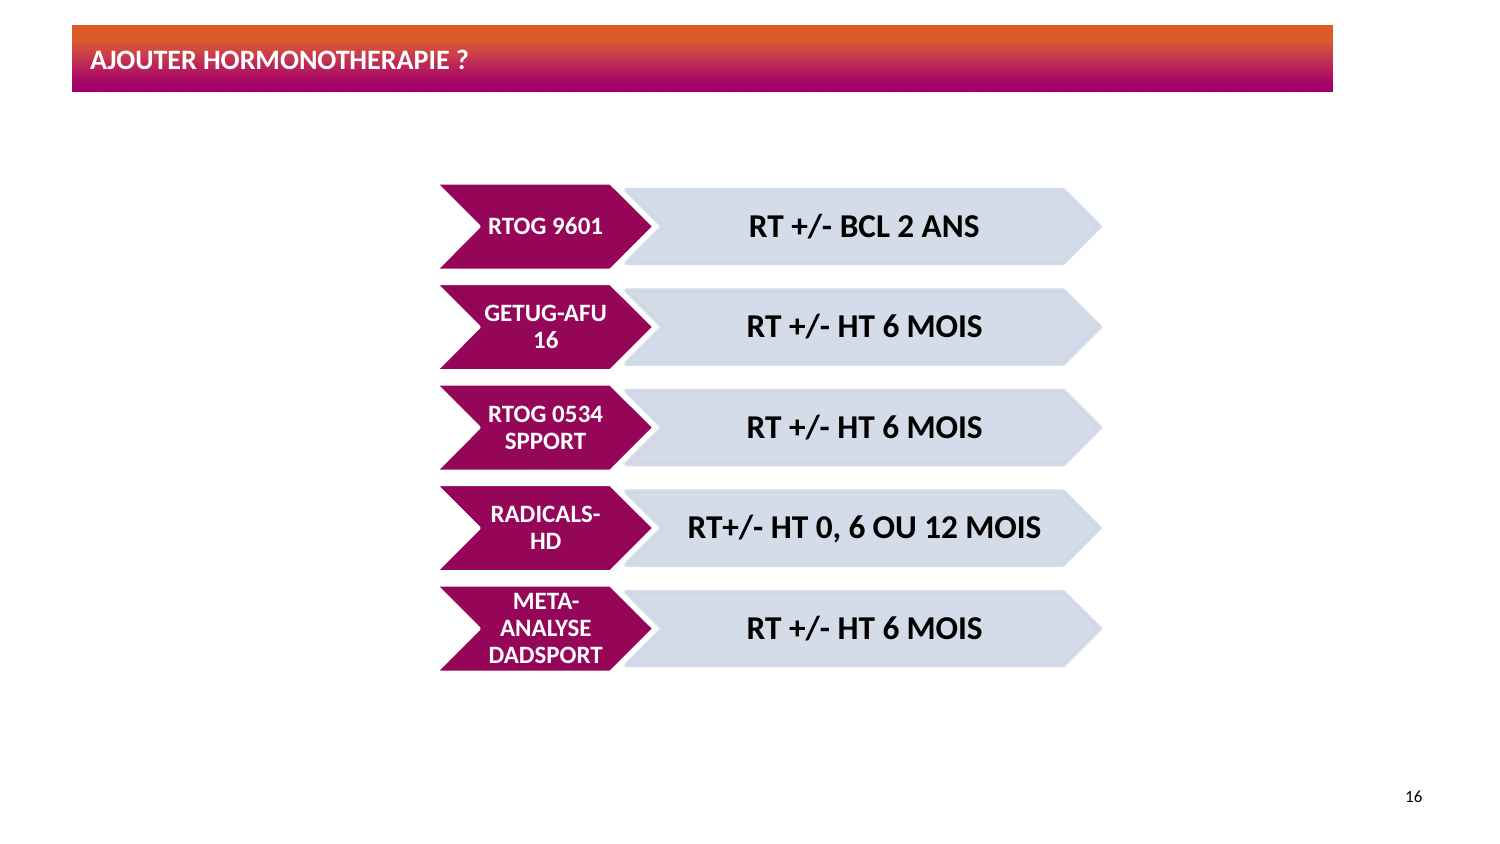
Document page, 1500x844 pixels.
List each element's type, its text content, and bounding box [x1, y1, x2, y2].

title AJOUTER hormonotherapie ? [75, 33, 1425, 124]
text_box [240, 182, 1295, 673]
picture [72, 25, 1333, 92]
